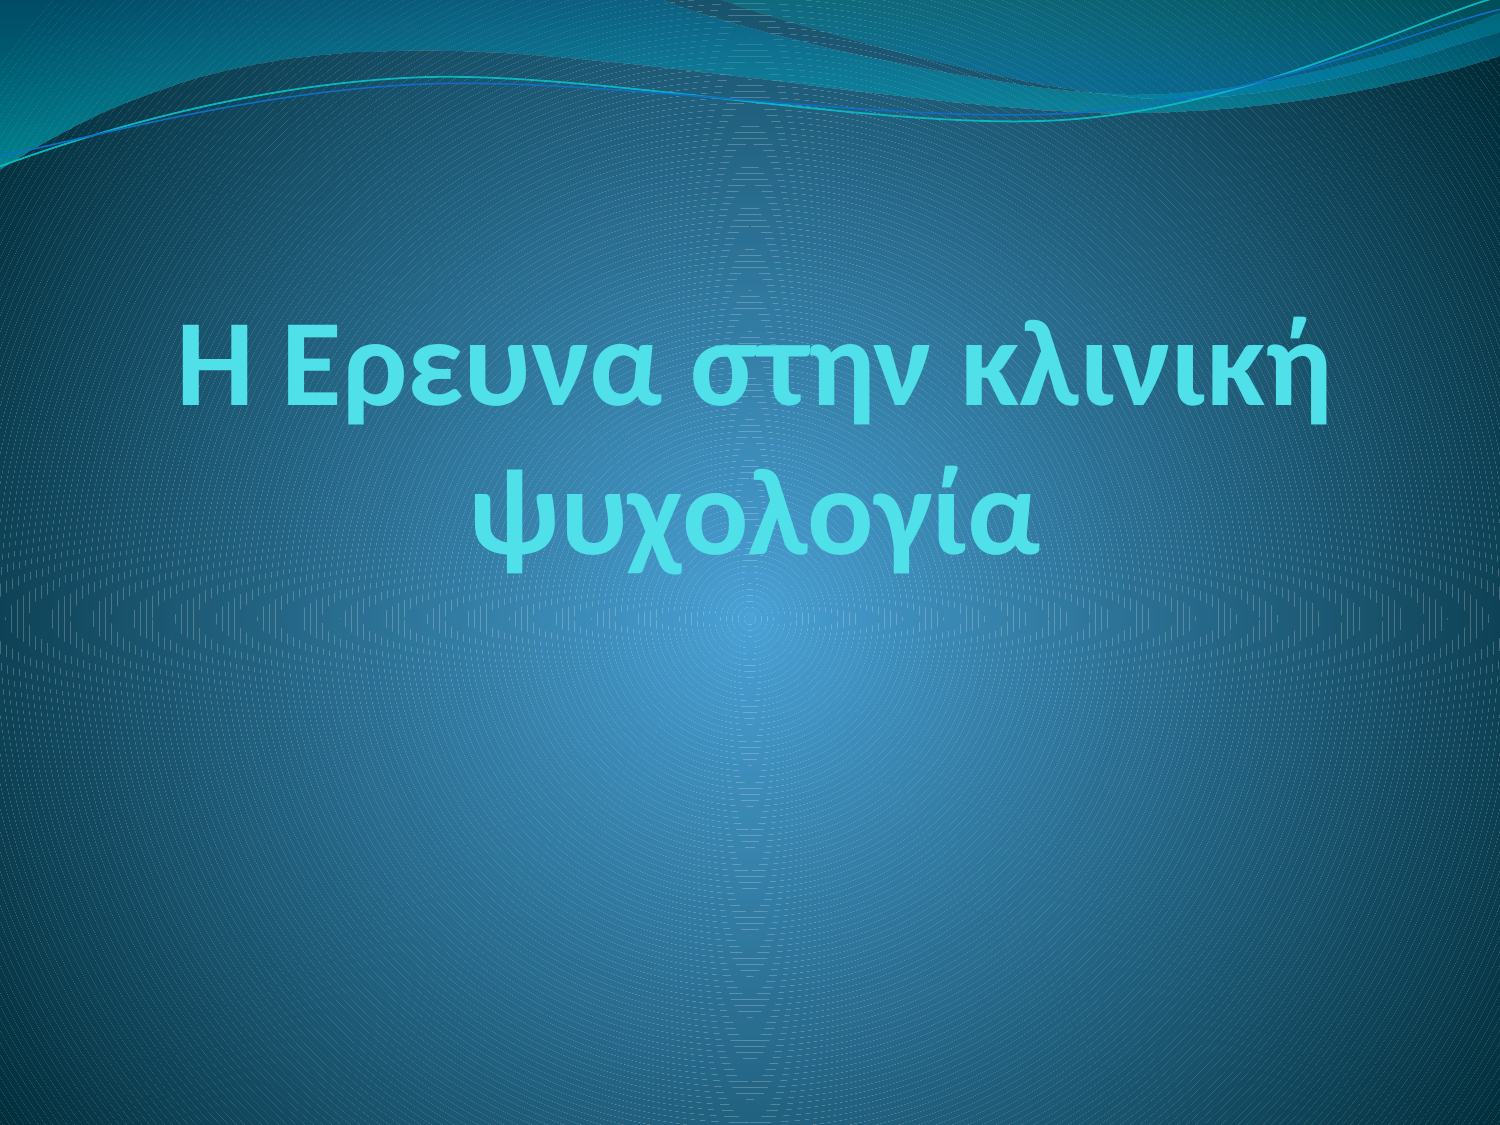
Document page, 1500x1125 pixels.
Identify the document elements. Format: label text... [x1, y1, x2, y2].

title Η Έρευνα στην κλινική ψυχολογία [112, 278, 1401, 579]
